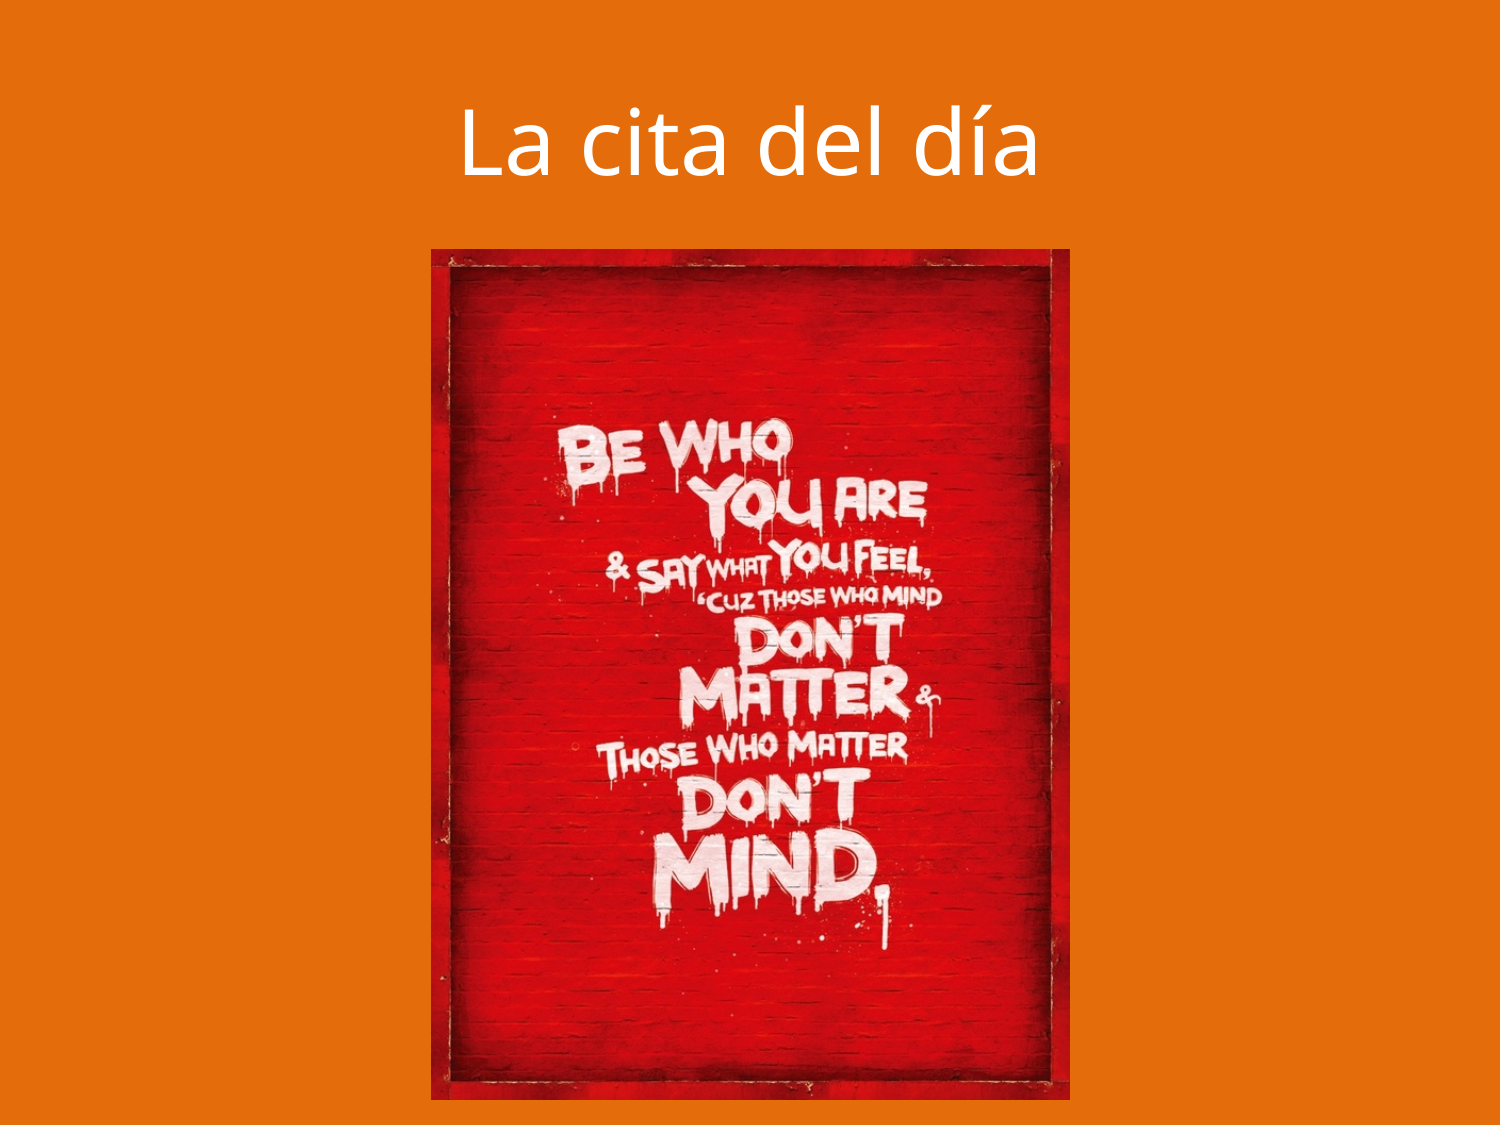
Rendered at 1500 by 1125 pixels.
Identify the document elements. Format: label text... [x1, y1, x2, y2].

title La cita del día [75, 45, 1425, 233]
picture [431, 249, 1070, 1101]
